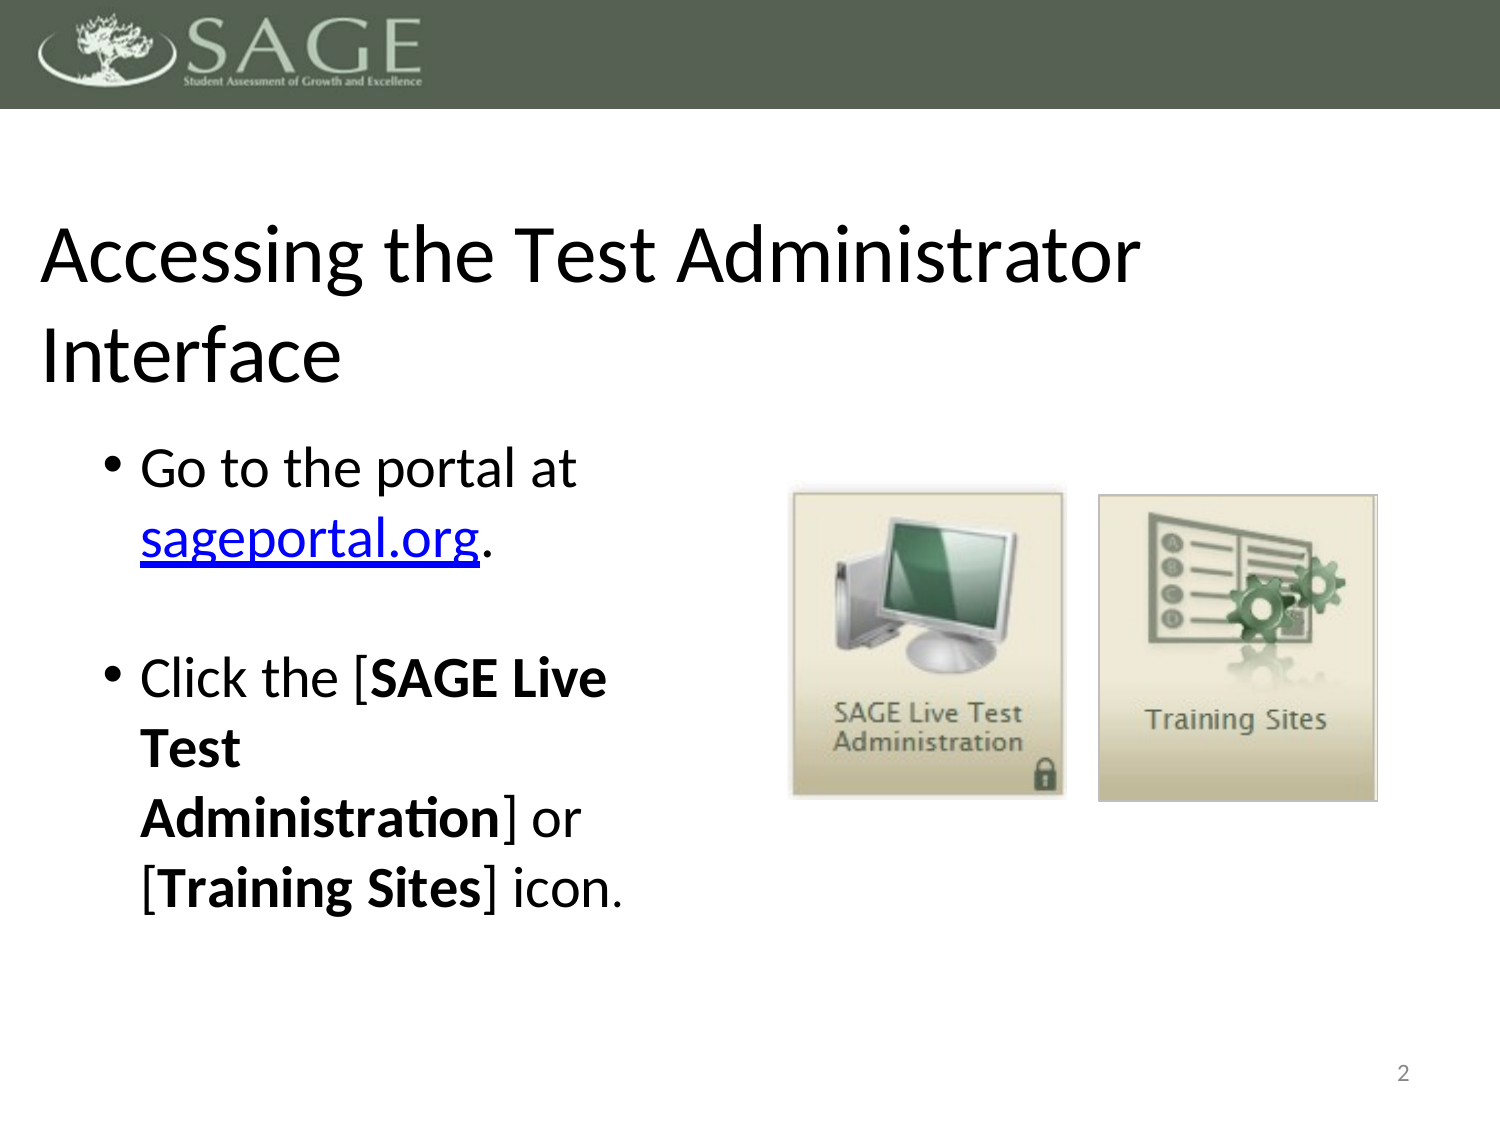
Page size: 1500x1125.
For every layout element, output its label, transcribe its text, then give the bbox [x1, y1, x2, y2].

text_box [1099, 494, 1378, 801]
text_box [787, 480, 1068, 800]
text_box Accessing the Test Administrator Interface [38, 199, 1461, 400]
slide_number 2 [1380, 1056, 1415, 1125]
text_box [0, 0, 1500, 110]
text_box Go to the portal at sageportal.org. Click the [SAGE Live Test Administration] or [Training Sites] icon. [100, 428, 631, 919]
